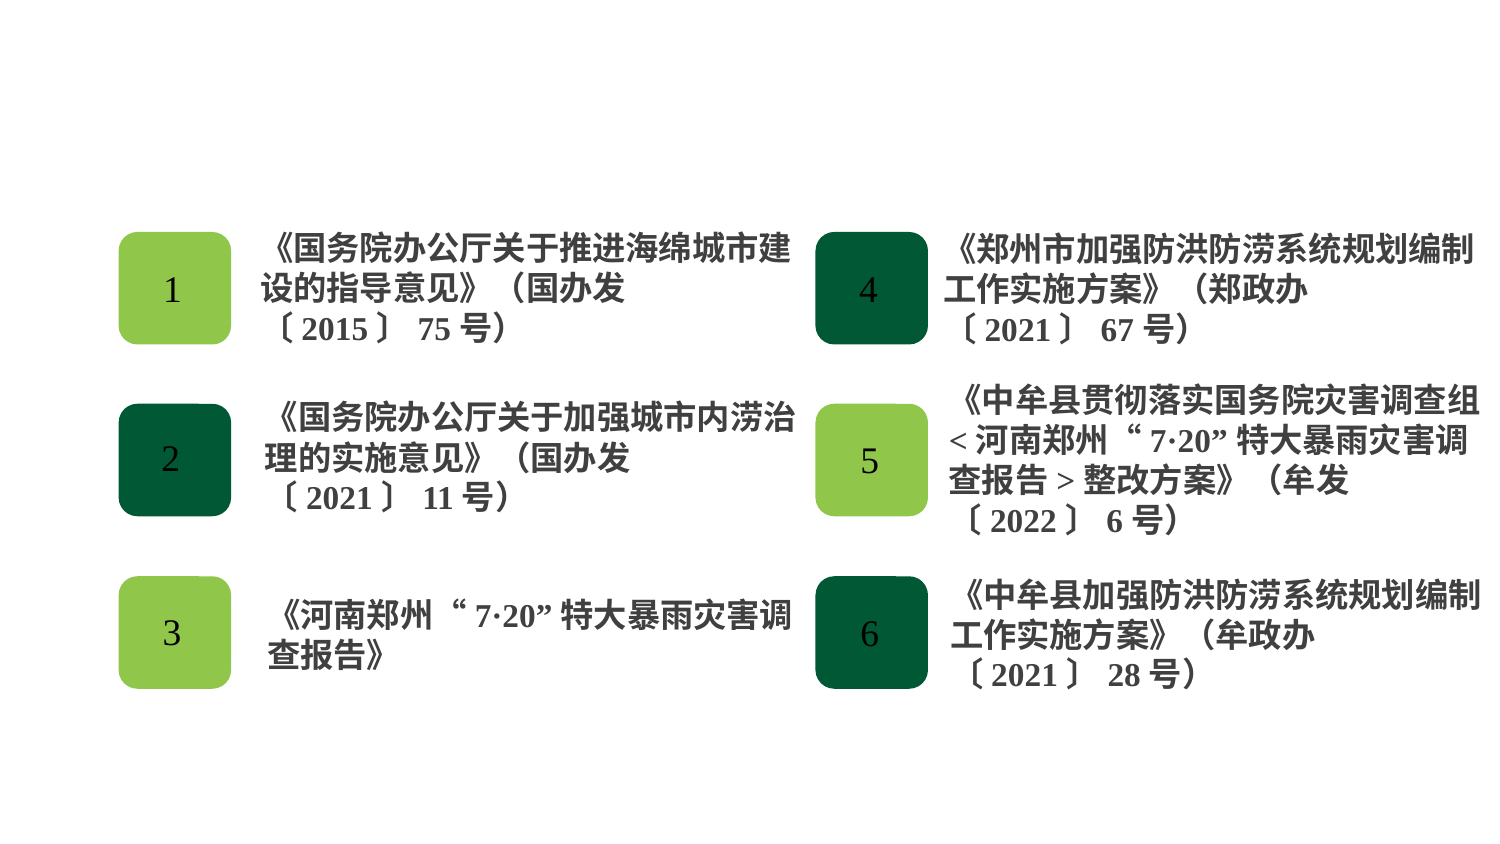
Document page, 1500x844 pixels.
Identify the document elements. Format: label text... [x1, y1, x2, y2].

text_box 1 [148, 257, 205, 318]
text_box 6 [845, 601, 902, 662]
text_box [117, 230, 233, 346]
text_box 《河南郑州“7·20”特大暴雨灾害调查报告》 [267, 583, 814, 686]
text_box 《中牟县贯彻落实国务院灾害调查组<河南郑州“7·20”特大暴雨灾害调查报告>整改方案》（牟发〔2022〕6号） [948, 407, 1491, 511]
text_box 《郑州市加强防洪防涝系统规划编制工作实施方案》（郑政办〔2021〕67号） [943, 236, 1485, 340]
text_box 3 [147, 600, 205, 661]
text_box 2 [146, 426, 203, 487]
text_box 5 [845, 428, 902, 488]
text_box 《国务院办公厅关于加强城市内涝治理的实施意见》（国办发〔2021〕11号） [264, 405, 812, 508]
text_box [814, 402, 930, 518]
text_box [117, 575, 233, 690]
text_box 《国务院办公厅关于推进海绵城市建设的指导意见》（国办发〔2015〕75号） [260, 235, 802, 339]
text_box [814, 230, 930, 346]
text_box [814, 575, 930, 690]
text_box 4 [844, 257, 901, 317]
text_box 《中牟县加强防洪防涝系统规划编制工作实施方案》（牟政办〔2021〕28号） [949, 582, 1492, 685]
text_box [117, 402, 233, 518]
